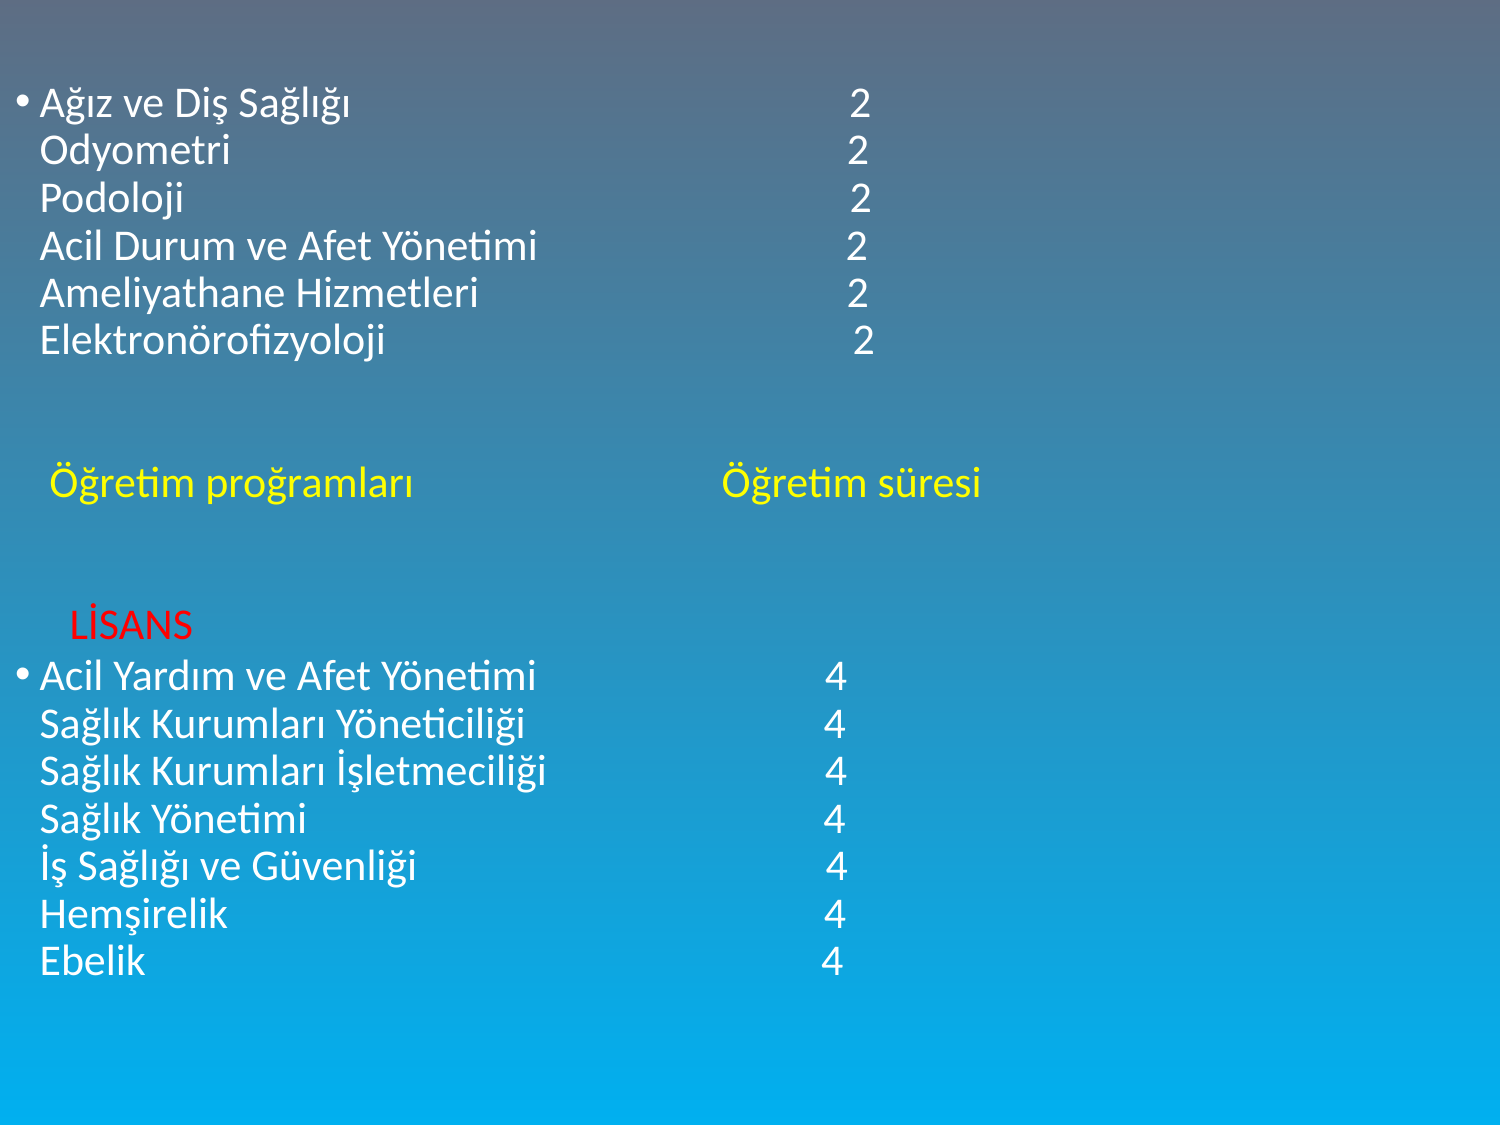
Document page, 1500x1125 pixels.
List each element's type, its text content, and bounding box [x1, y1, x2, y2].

list Ağız ve Diş Sağlığı 2 Odyometri 2 Podoloji 2 Acil Durum ve Afet Yönetimi 2 Ameliyathane Hizmetleri 2 Elektronörofizyoloji 2 Öğretim proğramları Öğretim süresi LİSANS Acil Yardım ve Afet Yönetimi 4 Sağlık Kurumları Yöneticiliği 4 Sağlık Kurumları İşletmeciliği 4 Sağlık Yönetimi 4 İş Sağlığı ve Güvenliği 4 Hemşirelik 4 Ebelik 4 [0, 0, 1500, 1032]
